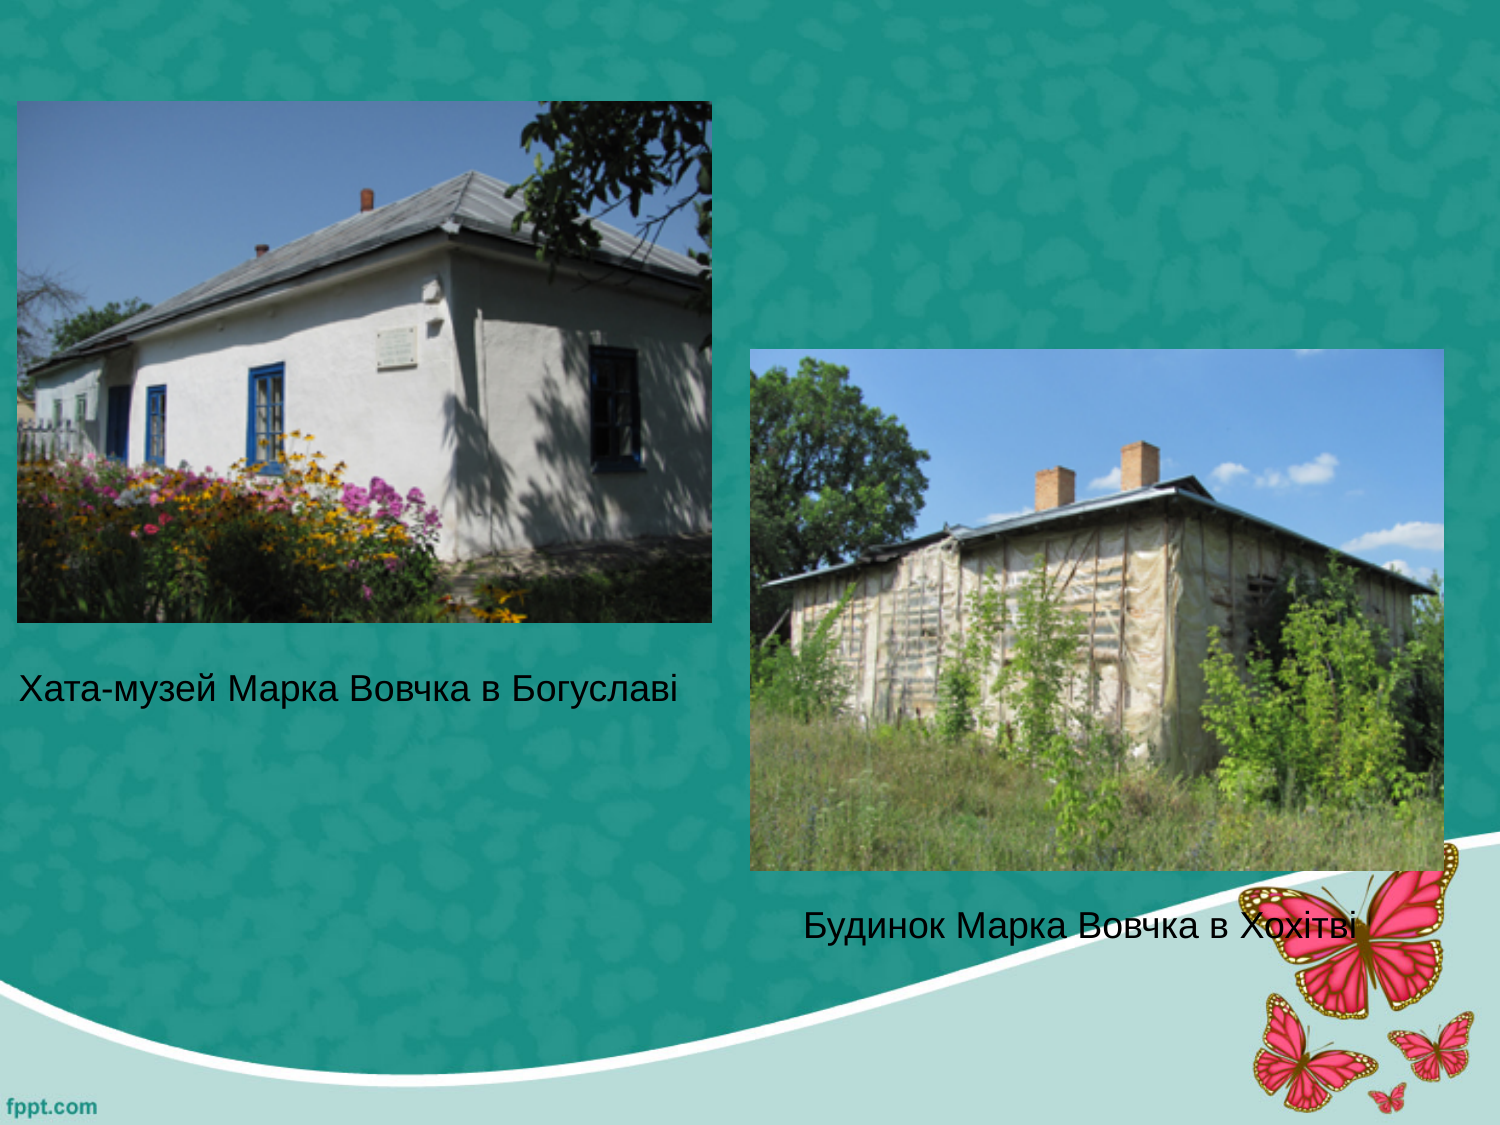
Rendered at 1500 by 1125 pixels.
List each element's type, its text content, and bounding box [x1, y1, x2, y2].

text_box Хата-музей Марка Вовчка в Богуславі [3, 656, 694, 717]
text_box Будинок Марка Вовчка в Хохітві [788, 893, 1373, 953]
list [17, 101, 712, 623]
picture [0, 0, 1500, 1125]
